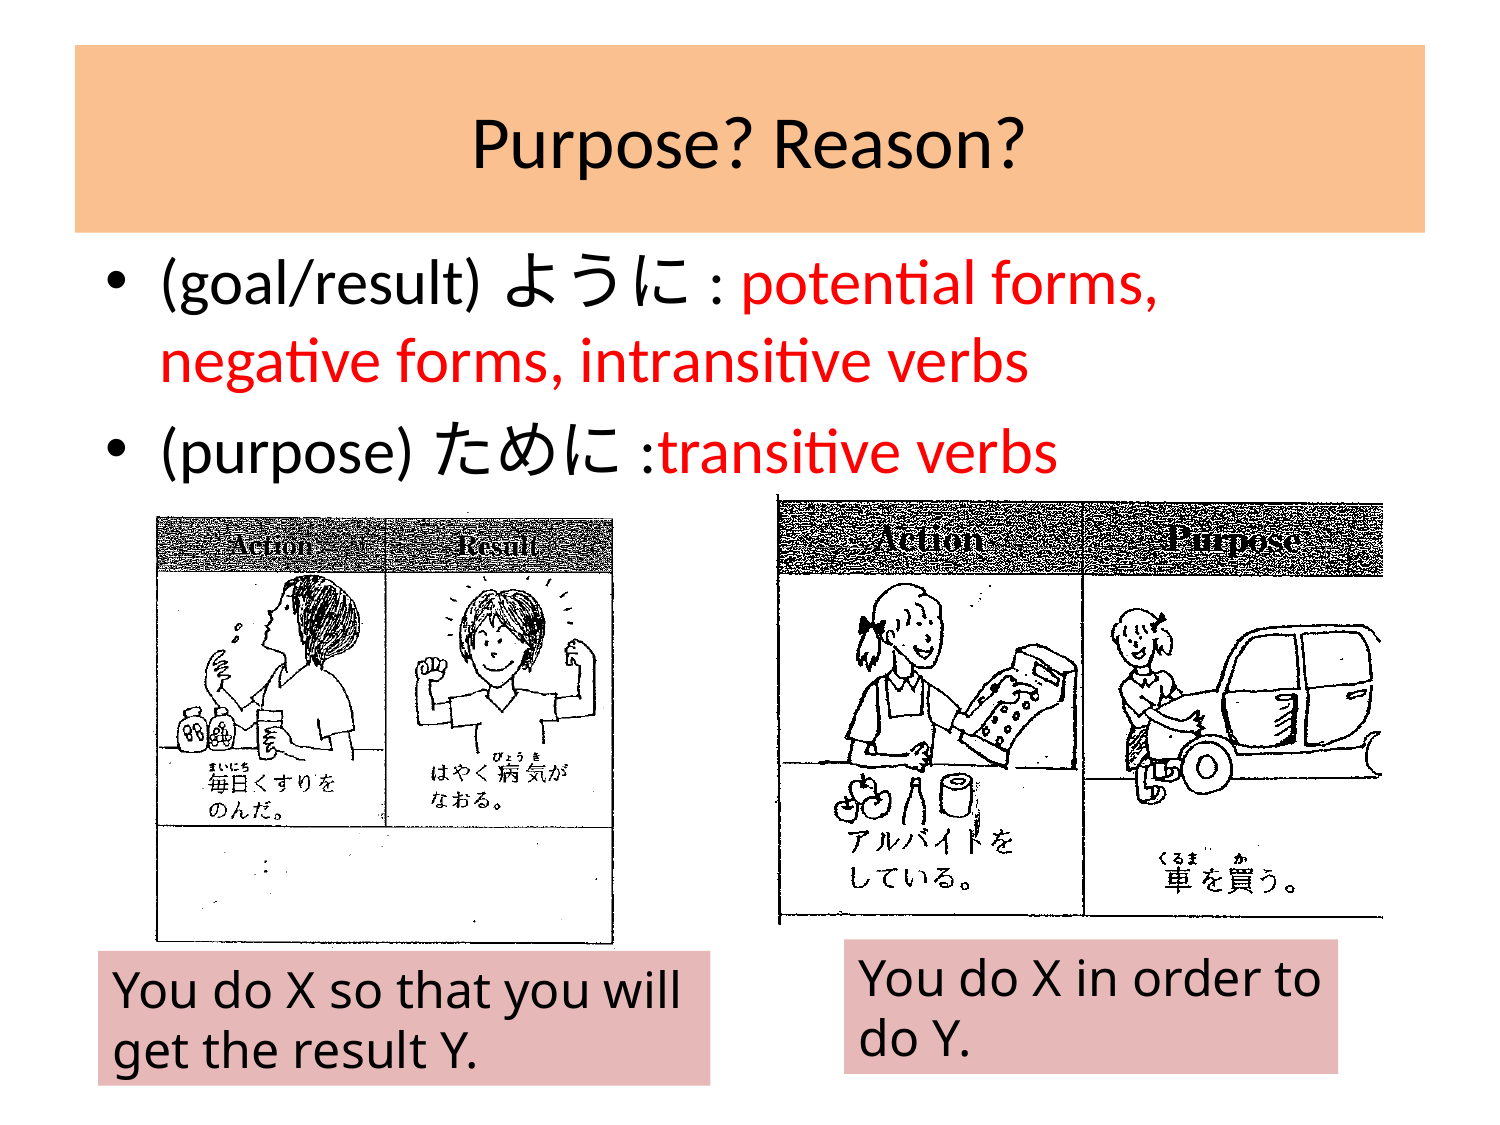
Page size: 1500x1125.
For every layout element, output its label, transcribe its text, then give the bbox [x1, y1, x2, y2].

picture [151, 510, 620, 950]
text_box You do X in order to do Y. [844, 939, 1339, 1074]
picture [767, 493, 1388, 926]
title Purpose? Reason? [74, 44, 1426, 233]
text_box You do X so that you will get the result Y. [98, 950, 711, 1086]
list (goal/result)ように: potential forms, negative forms, intransitive verbs (purpose)ために:transitive verbs [89, 233, 1410, 496]
